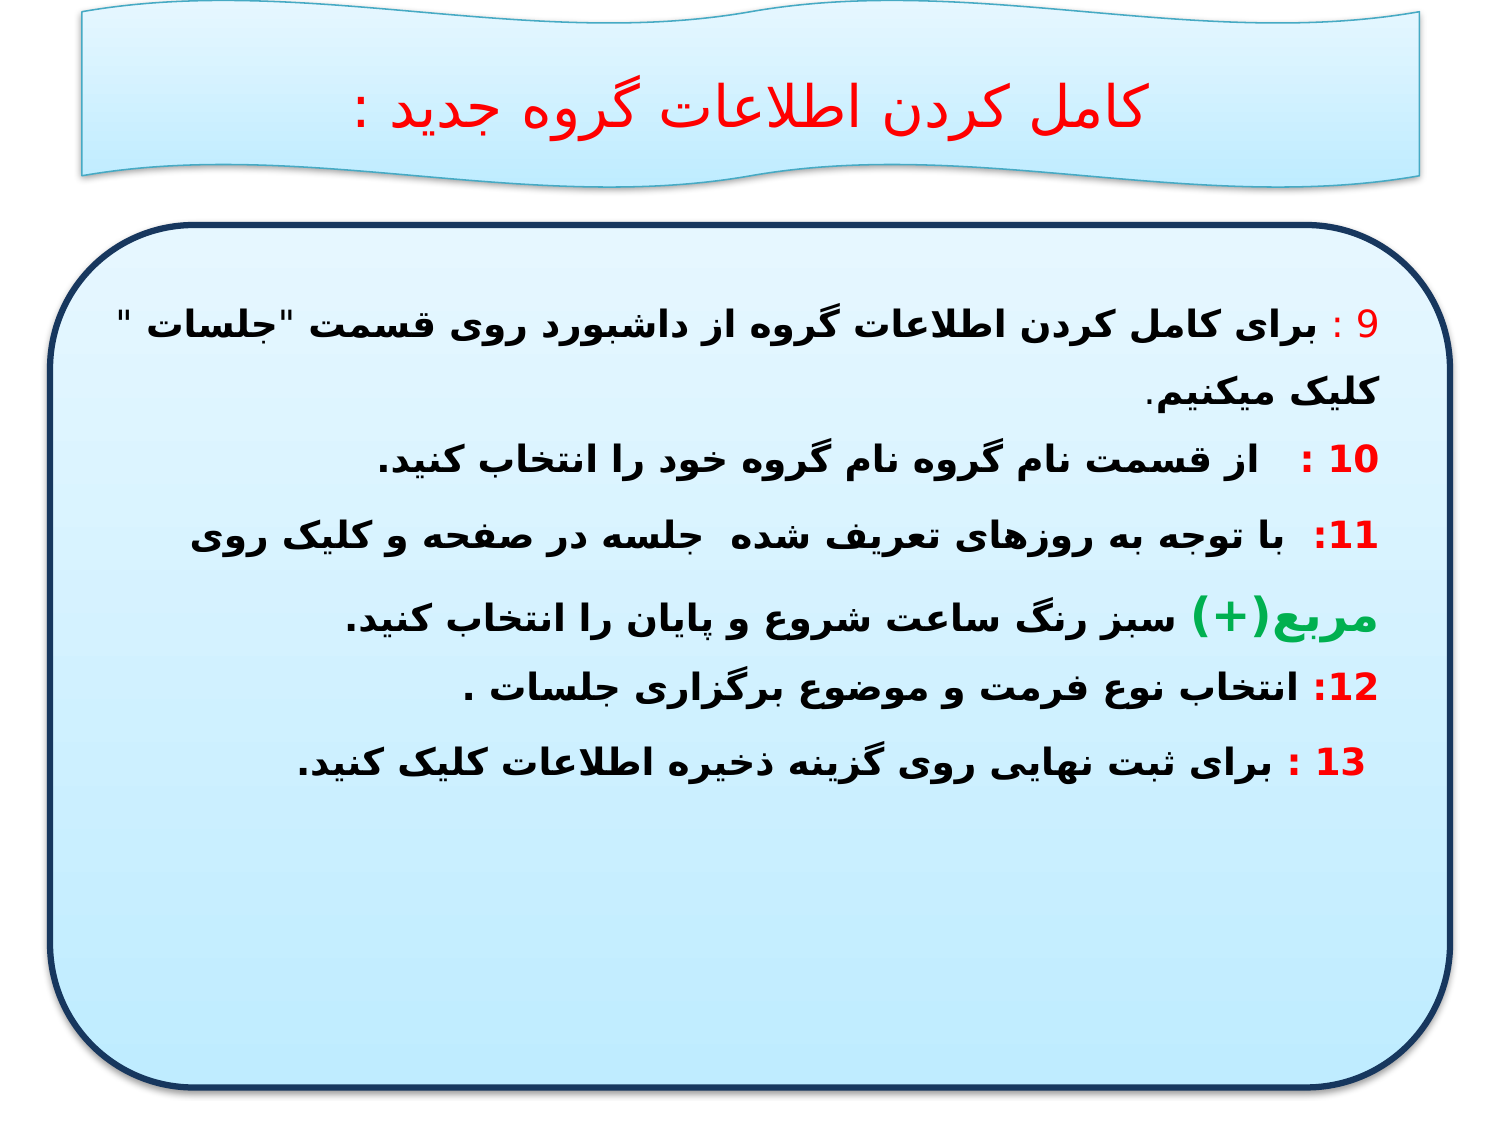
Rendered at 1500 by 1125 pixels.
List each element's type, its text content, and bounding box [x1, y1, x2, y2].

text_box [89, 224, 1451, 1089]
text_box کامل کردن اطلاعات گروه جدید : [81, 0, 1421, 188]
text_box [49, 294, 70, 1019]
list 9 : برای کامل کردن اطلاعات گروه از داشبورد روی قسمت "جلسات " کلیک میکنیم. 10 : از قسمت نام گروه نام گروه خود را انتخاب کنید. 11: با توجه به روزهای تعریف شده جلسه در صفحه و کلیک روی مربع(+) سبز رنگ ساعت شروع و پایان را انتخاب کنید. 12: انتخاب نوع فرمت و موضوع برگزاری جلسات . 13 : برای ثبت نهایی روی گزینه ذخیره اطلاعات کلیک کنید. [70, 269, 1395, 1048]
